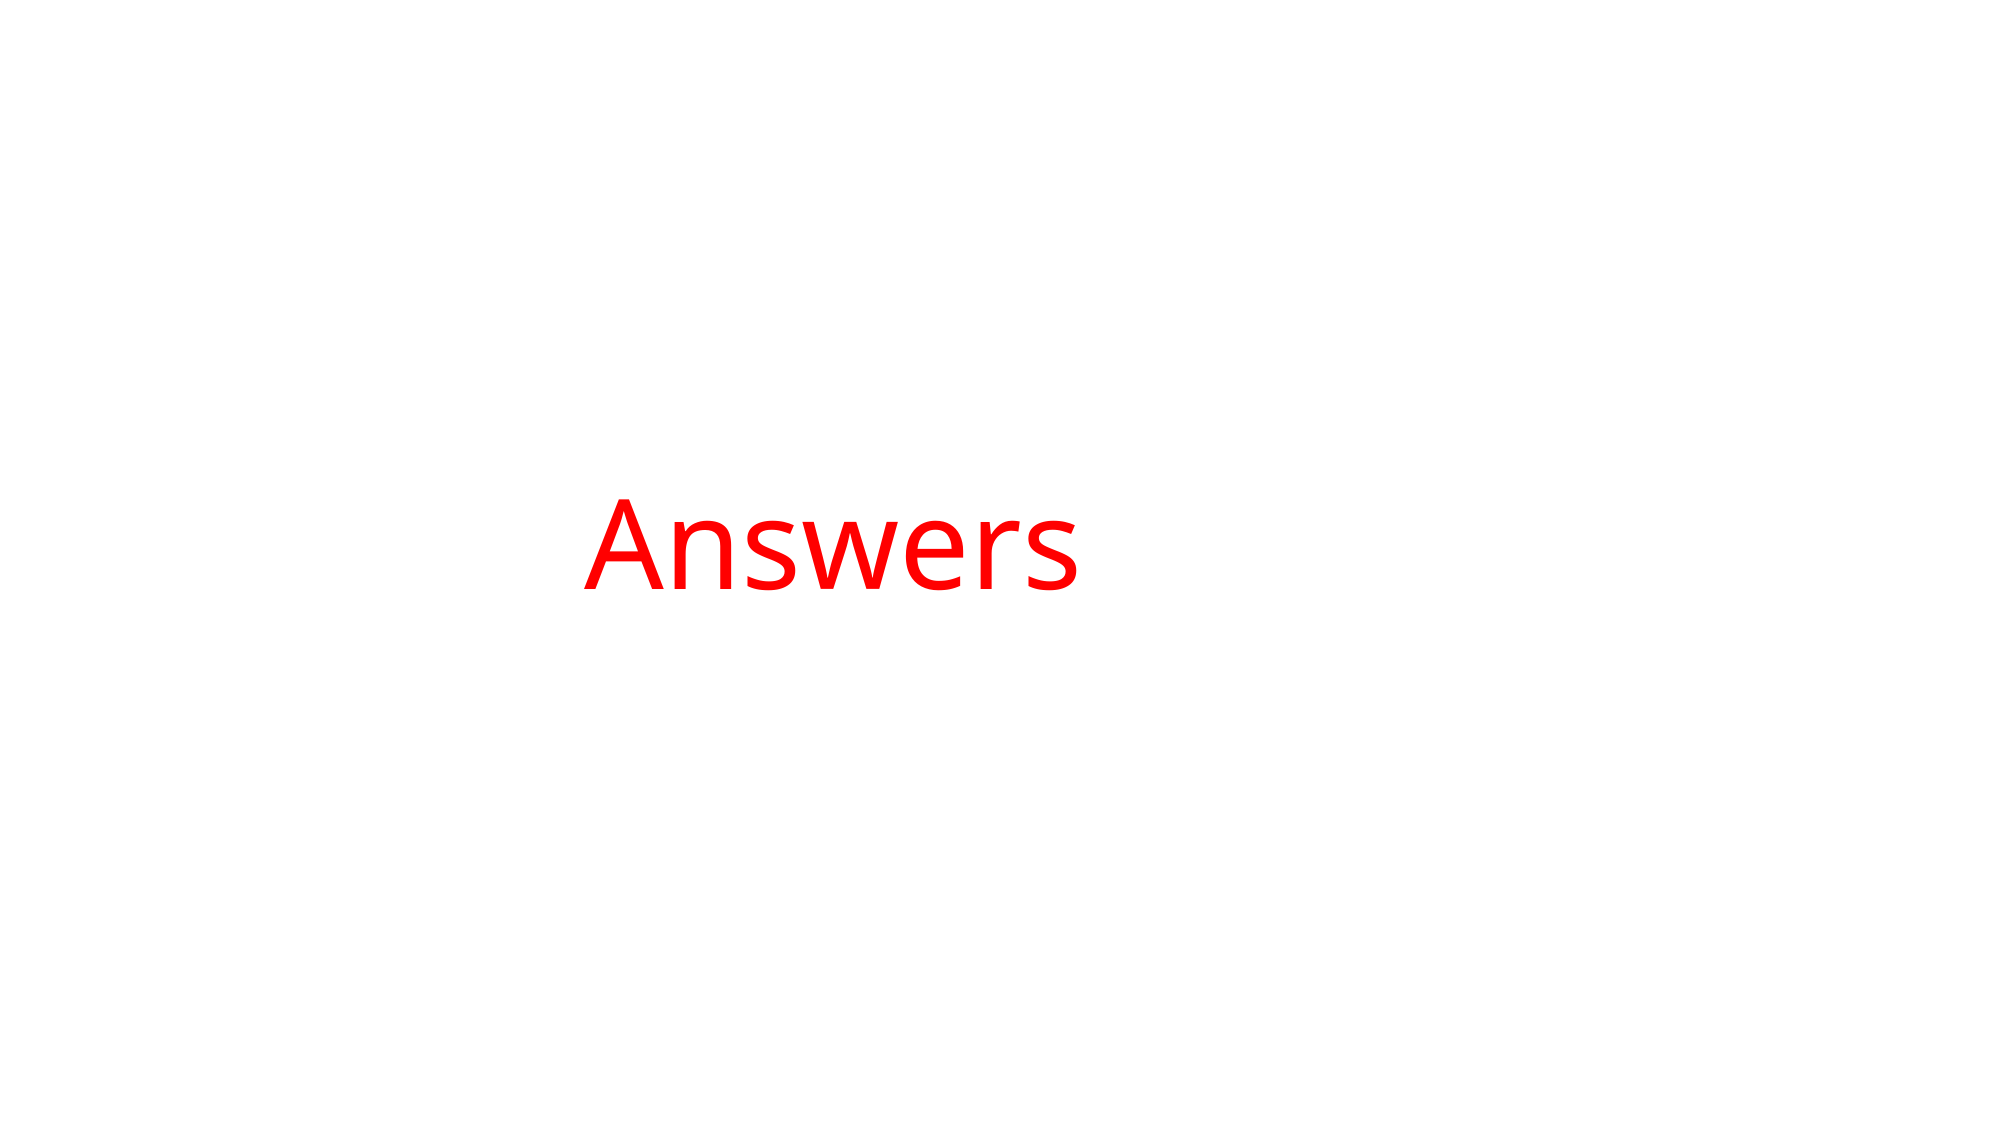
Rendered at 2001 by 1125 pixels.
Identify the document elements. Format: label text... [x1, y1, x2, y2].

text_box Answers [569, 457, 1186, 622]
